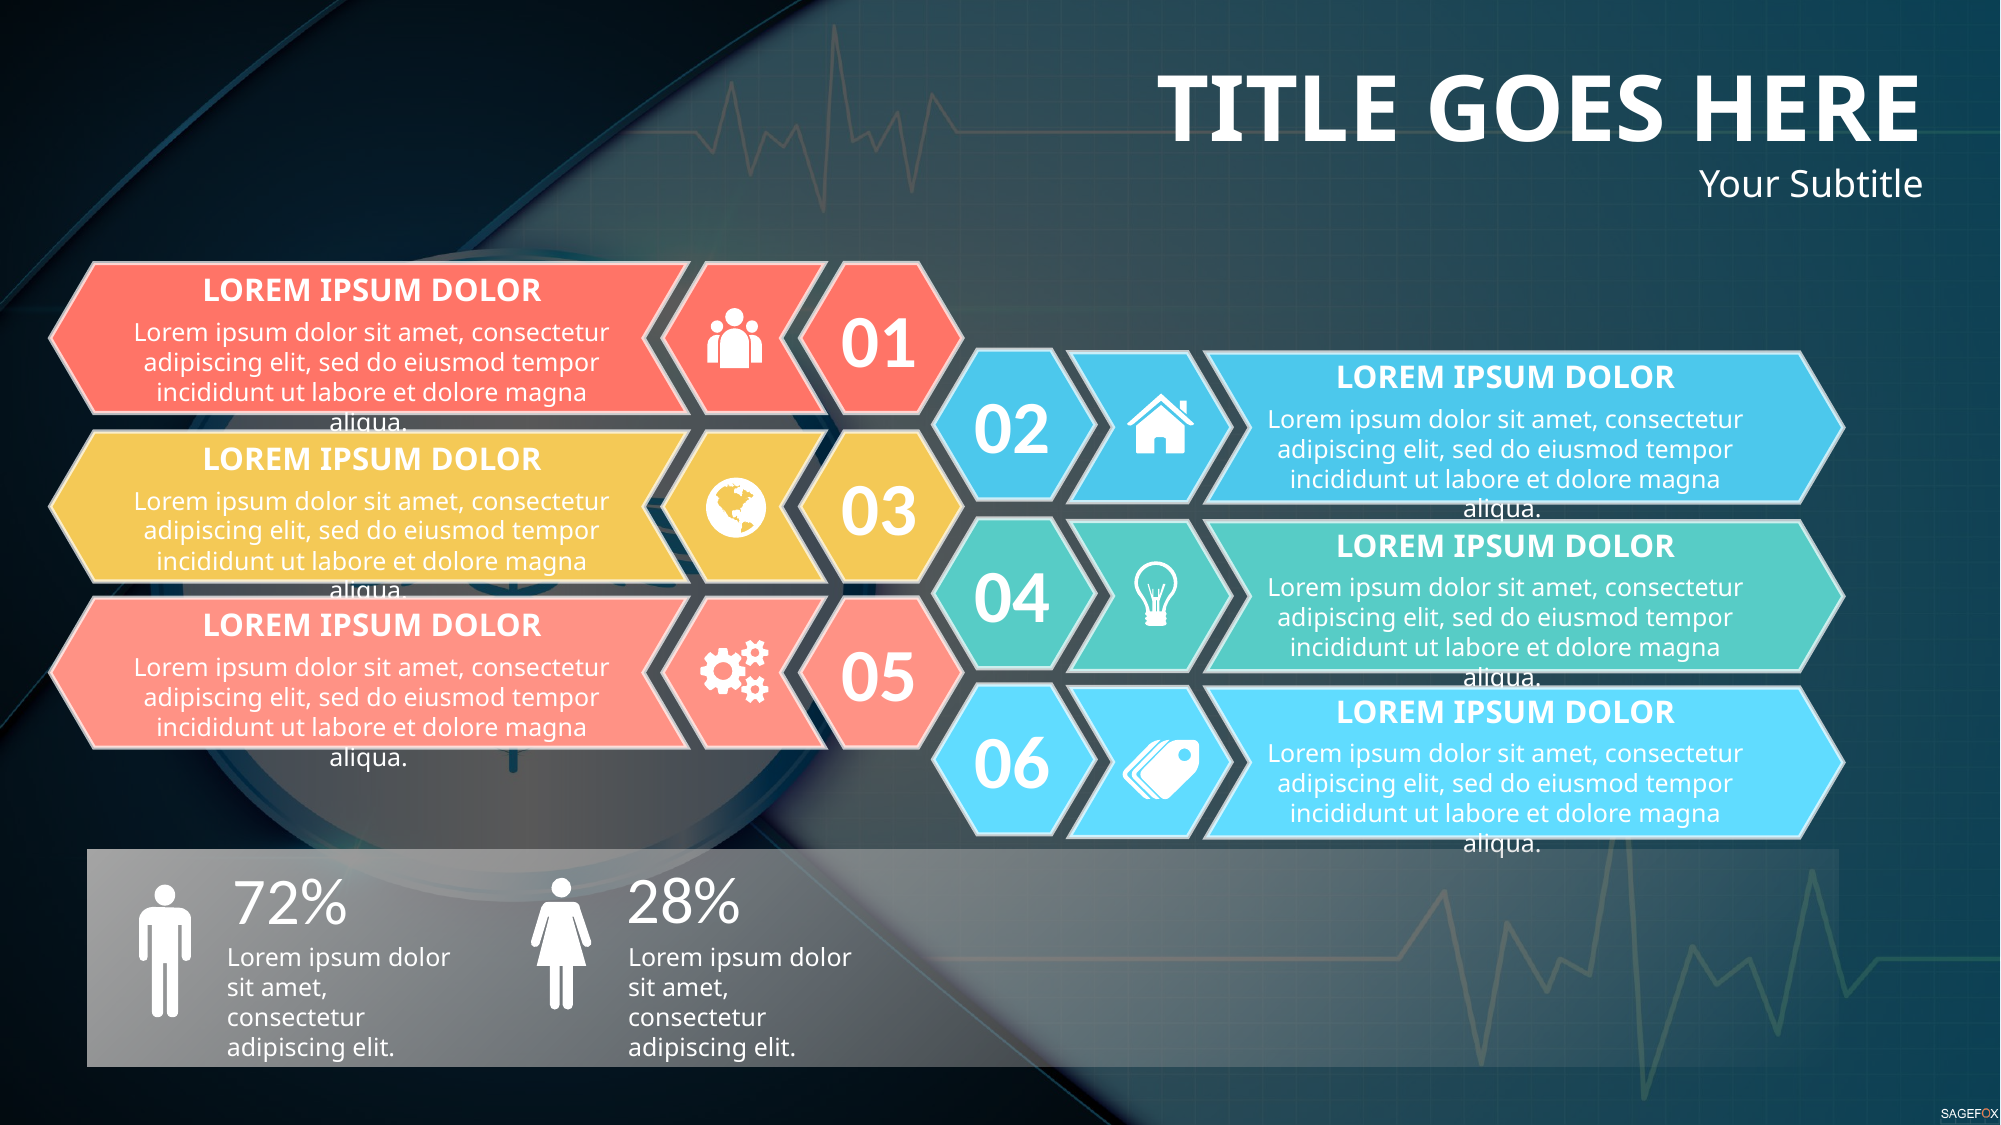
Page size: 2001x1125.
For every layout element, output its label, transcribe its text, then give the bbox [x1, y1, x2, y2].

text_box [1069, 352, 1232, 503]
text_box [933, 518, 1096, 669]
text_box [1205, 684, 1844, 838]
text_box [933, 684, 1096, 835]
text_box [1205, 349, 1844, 503]
picture [0, 0, 2001, 1125]
text_box [86, 849, 1839, 1067]
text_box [212, 850, 468, 1041]
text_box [49, 262, 688, 416]
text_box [1069, 687, 1232, 838]
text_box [605, 849, 870, 1041]
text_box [1069, 520, 1232, 671]
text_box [139, 884, 191, 1018]
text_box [662, 597, 825, 748]
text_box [49, 597, 688, 751]
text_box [662, 431, 825, 582]
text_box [688, 262, 825, 414]
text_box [1205, 518, 1844, 672]
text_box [825, 431, 963, 582]
text_box TITLE GOES HERE Your Subtitle [1035, 42, 1939, 212]
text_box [49, 431, 688, 585]
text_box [933, 349, 1096, 500]
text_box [825, 597, 963, 748]
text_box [825, 262, 963, 414]
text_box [530, 877, 592, 1010]
